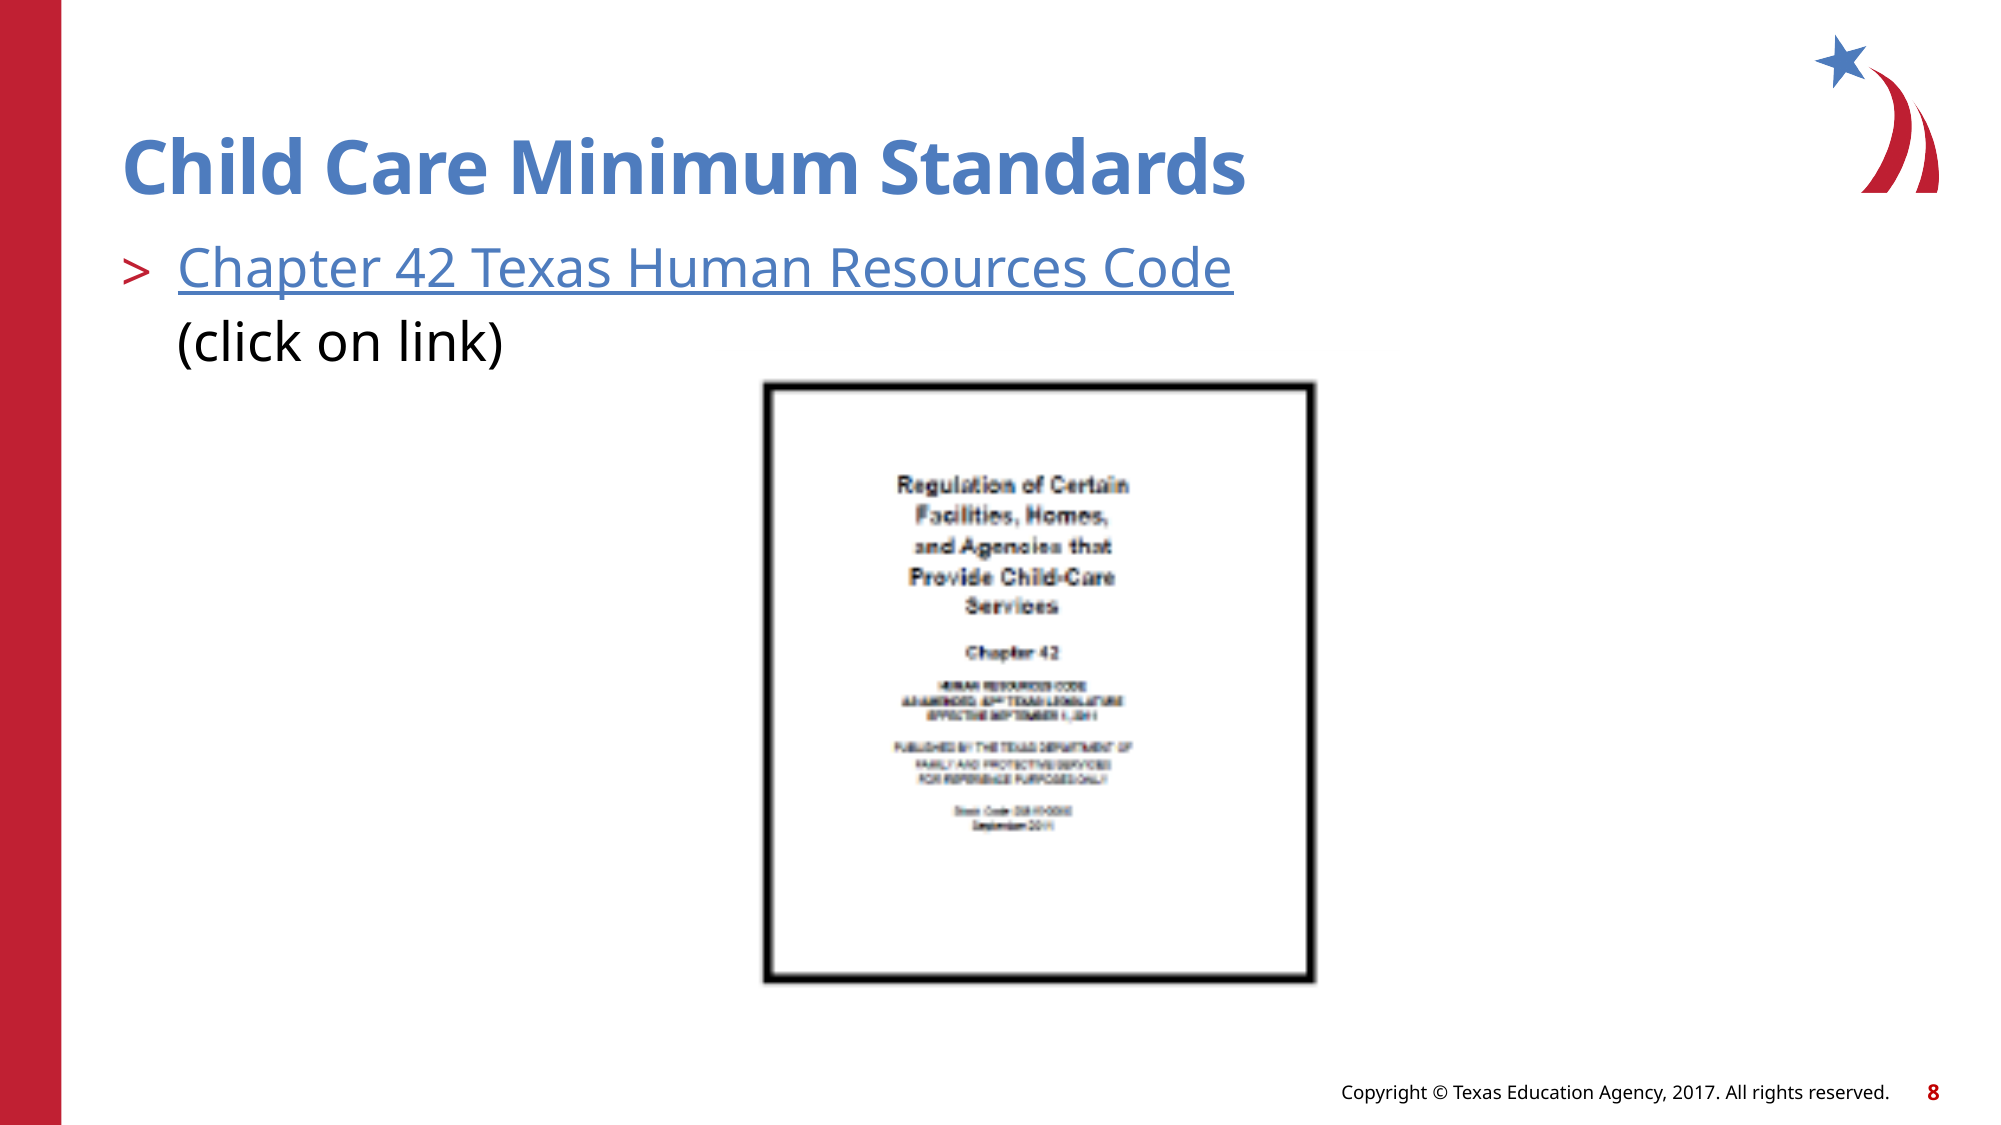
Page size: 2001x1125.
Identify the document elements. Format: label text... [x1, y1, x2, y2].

picture [1814, 34, 1939, 193]
picture [715, 349, 1400, 1059]
list Chapter 42 Texas Human Resources Code (click on link) [121, 233, 1884, 1010]
title Child Care Minimum Standards [121, 66, 1772, 211]
